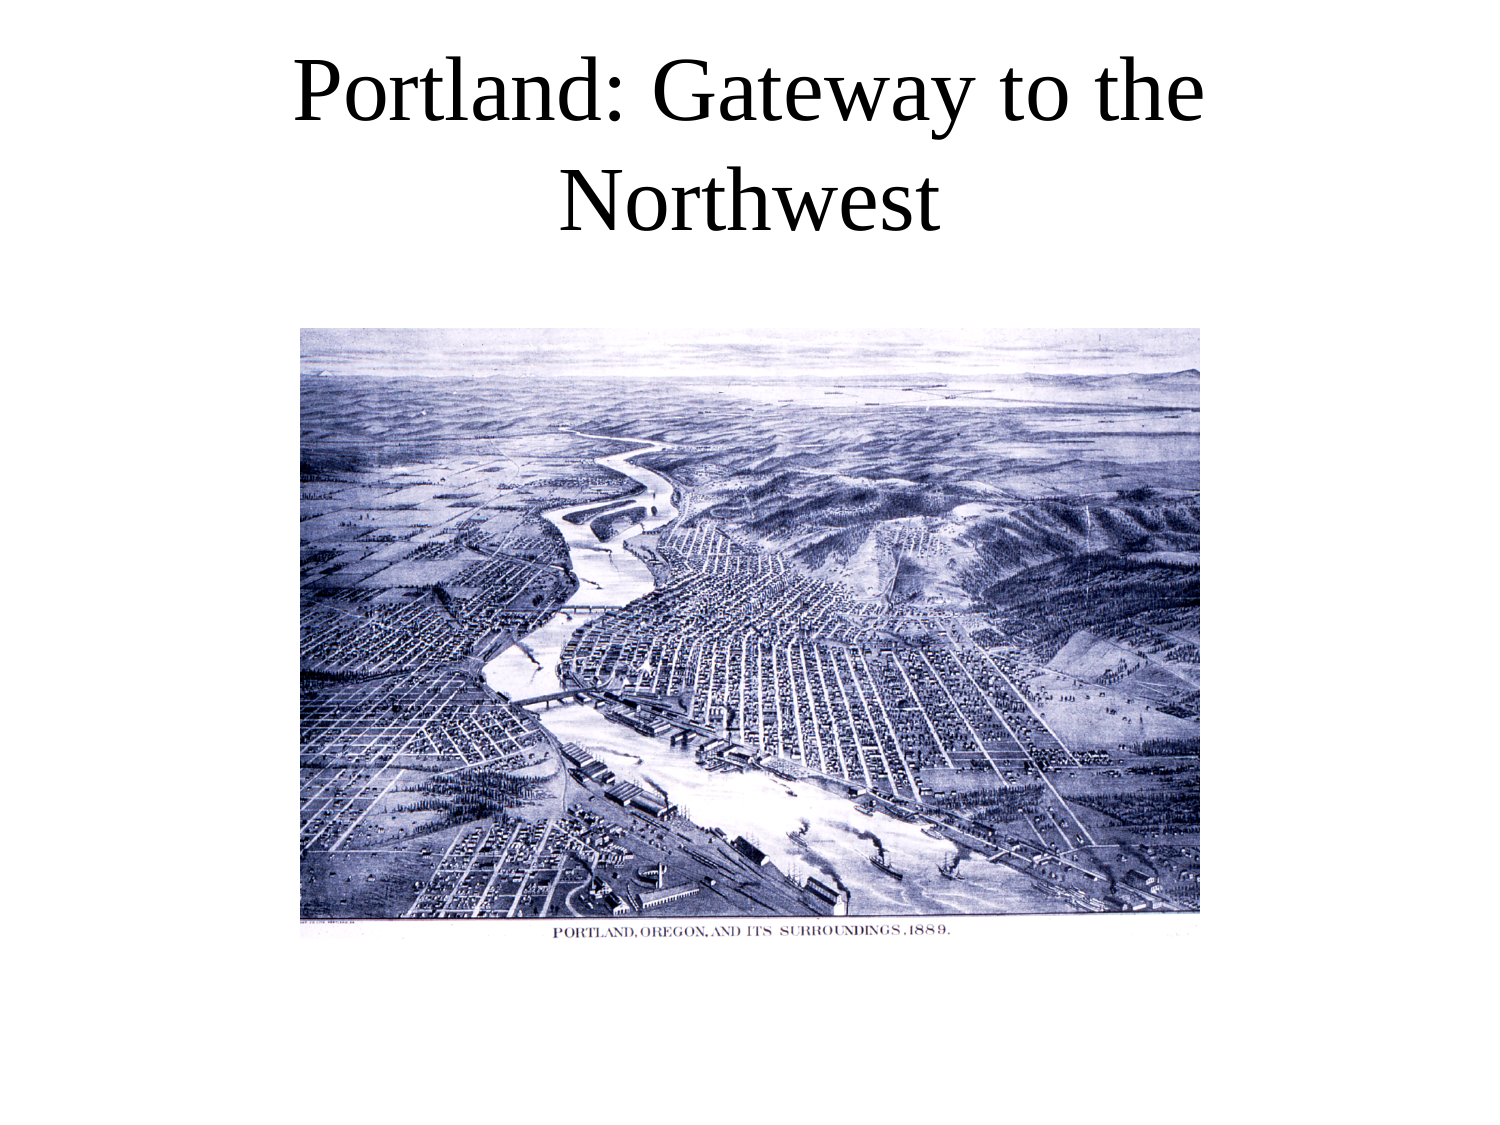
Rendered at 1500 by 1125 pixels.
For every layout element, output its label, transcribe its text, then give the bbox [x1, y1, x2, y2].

title Portland: Gateway to the Northwest [75, 45, 1425, 233]
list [299, 328, 1201, 939]
